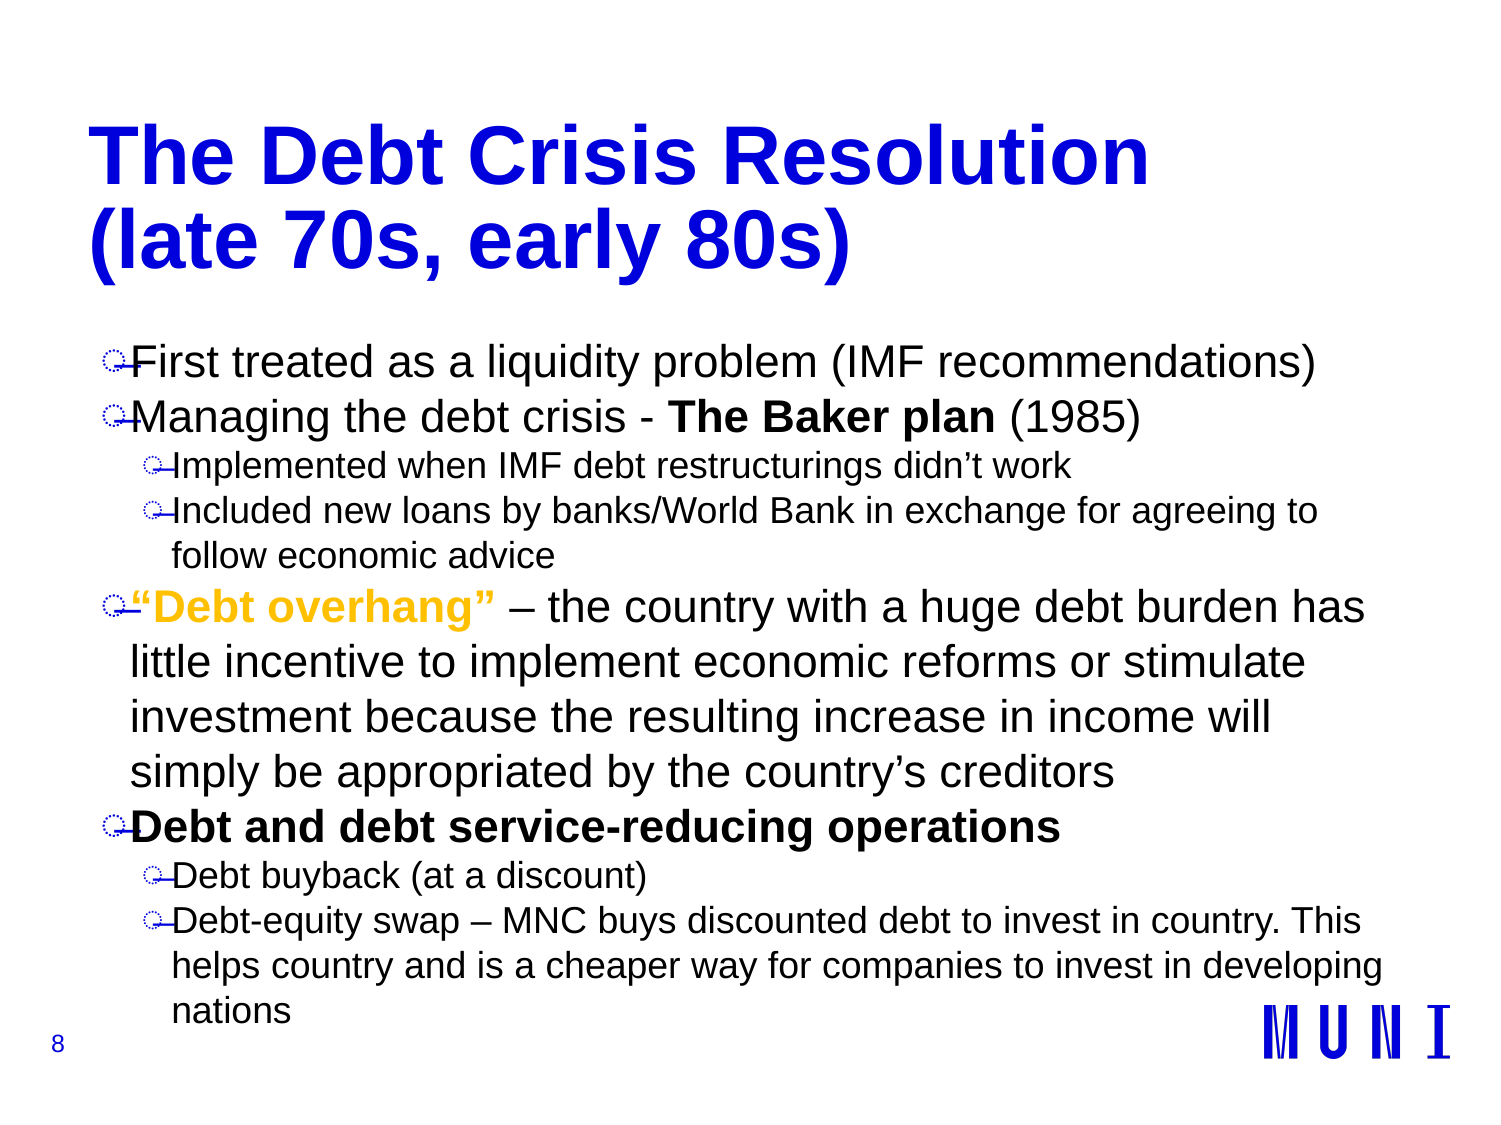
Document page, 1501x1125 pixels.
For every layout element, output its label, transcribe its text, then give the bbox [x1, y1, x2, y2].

slide_number 8 [50, 1021, 82, 1063]
title The Debt Crisis Resolution (late 70s, early 80s) [88, 118, 1412, 193]
list First treated as a liquidity problem (IMF recommendations) Managing the debt crisis - The Baker plan (1985) Implemented when IMF debt restructurings didn’t work Included new loans by banks/World Bank in exchange for agreeing to follow economic advice “Debt overhang” – the country with a huge debt burden has little incentive to implement economic reforms or stimulate investment because the resulting increase in income will simply be appropriated by the country’s creditors Debt and debt service-reducing operations Debt buyback (at a discount) Debt-equity swap – MNC buys discounted debt to invest in country. This helps country and is a cheaper way for companies to invest in developing nations [88, 331, 1412, 975]
picture [1264, 1005, 1450, 1059]
